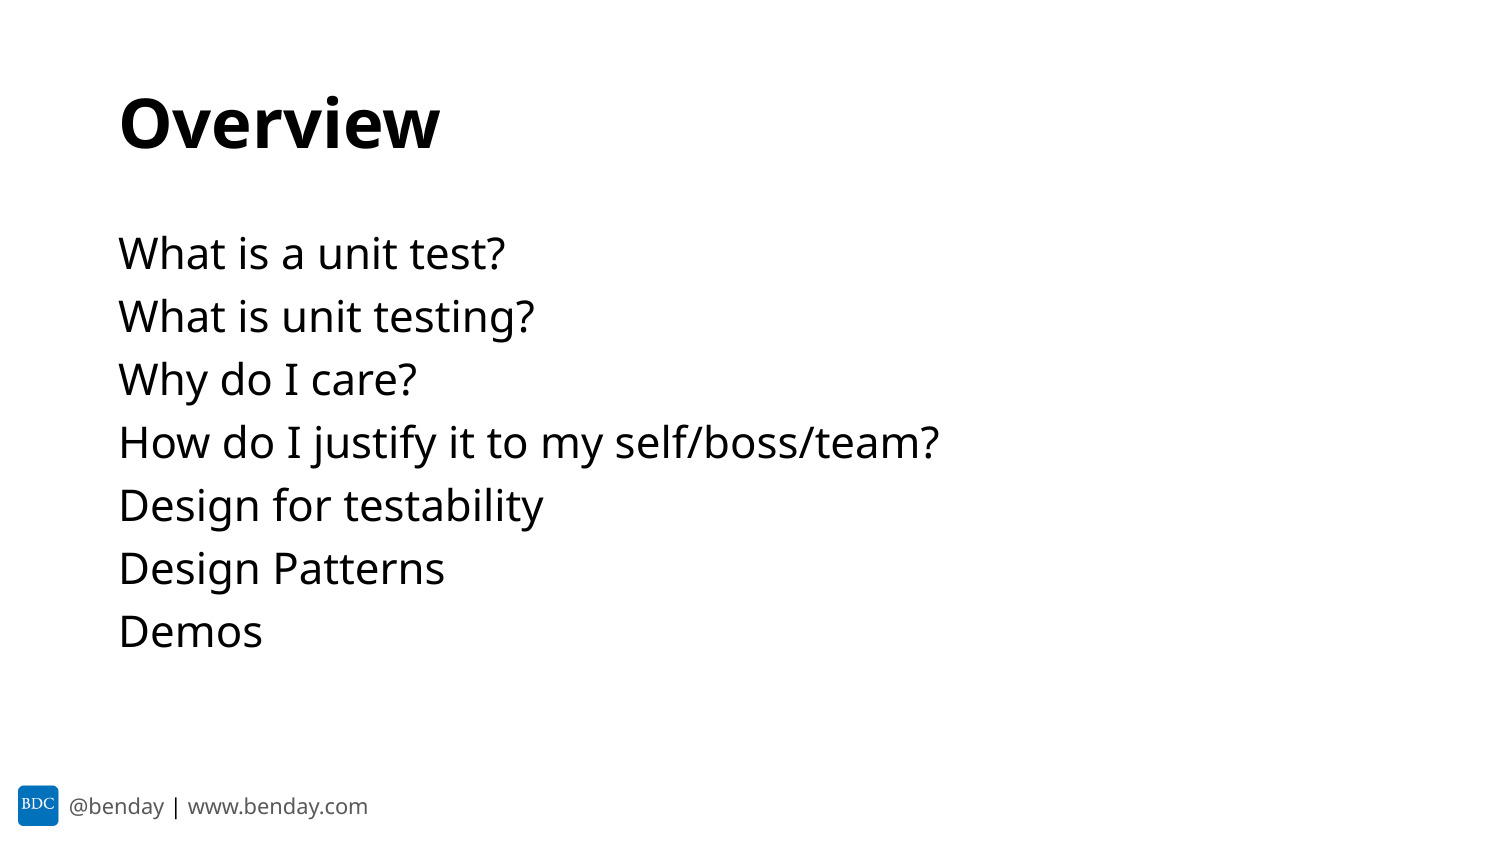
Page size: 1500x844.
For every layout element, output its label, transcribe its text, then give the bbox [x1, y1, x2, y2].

list What is a unit test? What is unit testing? Why do I care? How do I justify it to my self/boss/team? Design for testability Design Patterns Demos [103, 224, 1397, 760]
title Overview [103, 44, 1397, 208]
picture [12, 777, 63, 831]
